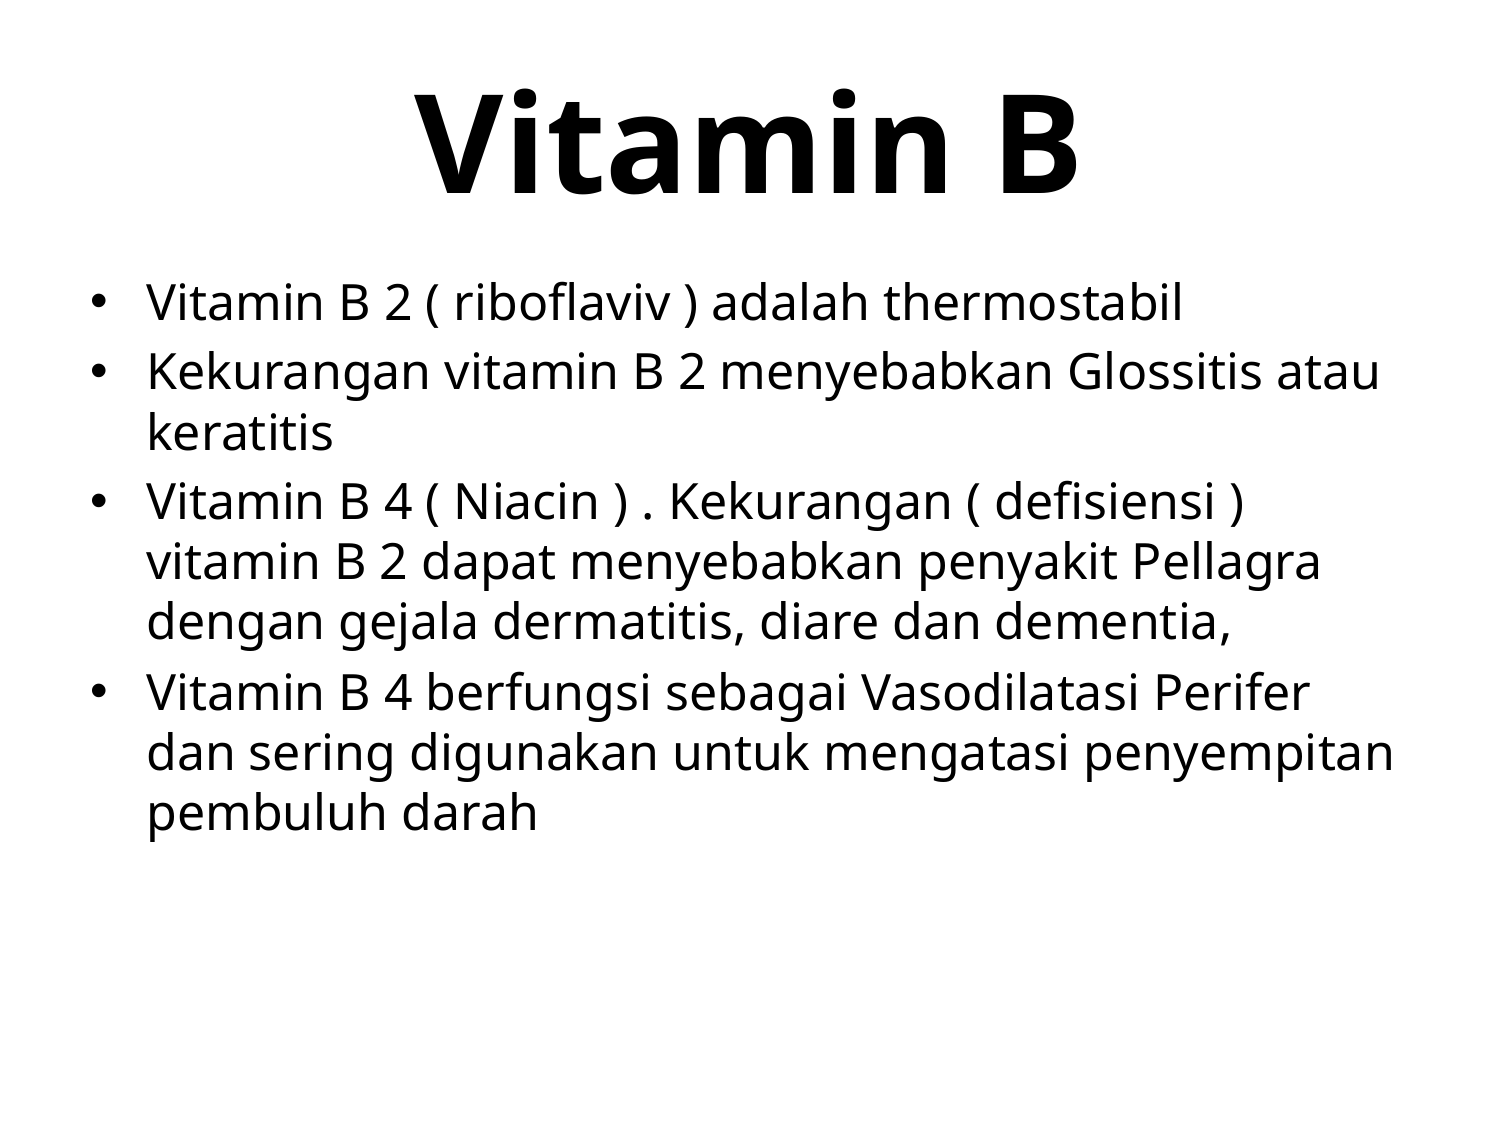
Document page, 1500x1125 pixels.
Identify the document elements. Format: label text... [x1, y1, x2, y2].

list Vitamin B 2 ( riboflaviv ) adalah thermostabil Kekurangan vitamin B 2 menyebabkan Glossitis atau keratitis Vitamin B 4 ( Niacin ) . Kekurangan ( defisiensi ) vitamin B 2 dapat menyebabkan penyakit Pellagra dengan gejala dermatitis, diare dan dementia, Vitamin B 4 berfungsi sebagai Vasodilatasi Perifer dan sering digunakan untuk mengatasi penyempitan pembuluh darah [75, 262, 1425, 1005]
title Vitamin B [75, 45, 1425, 233]
